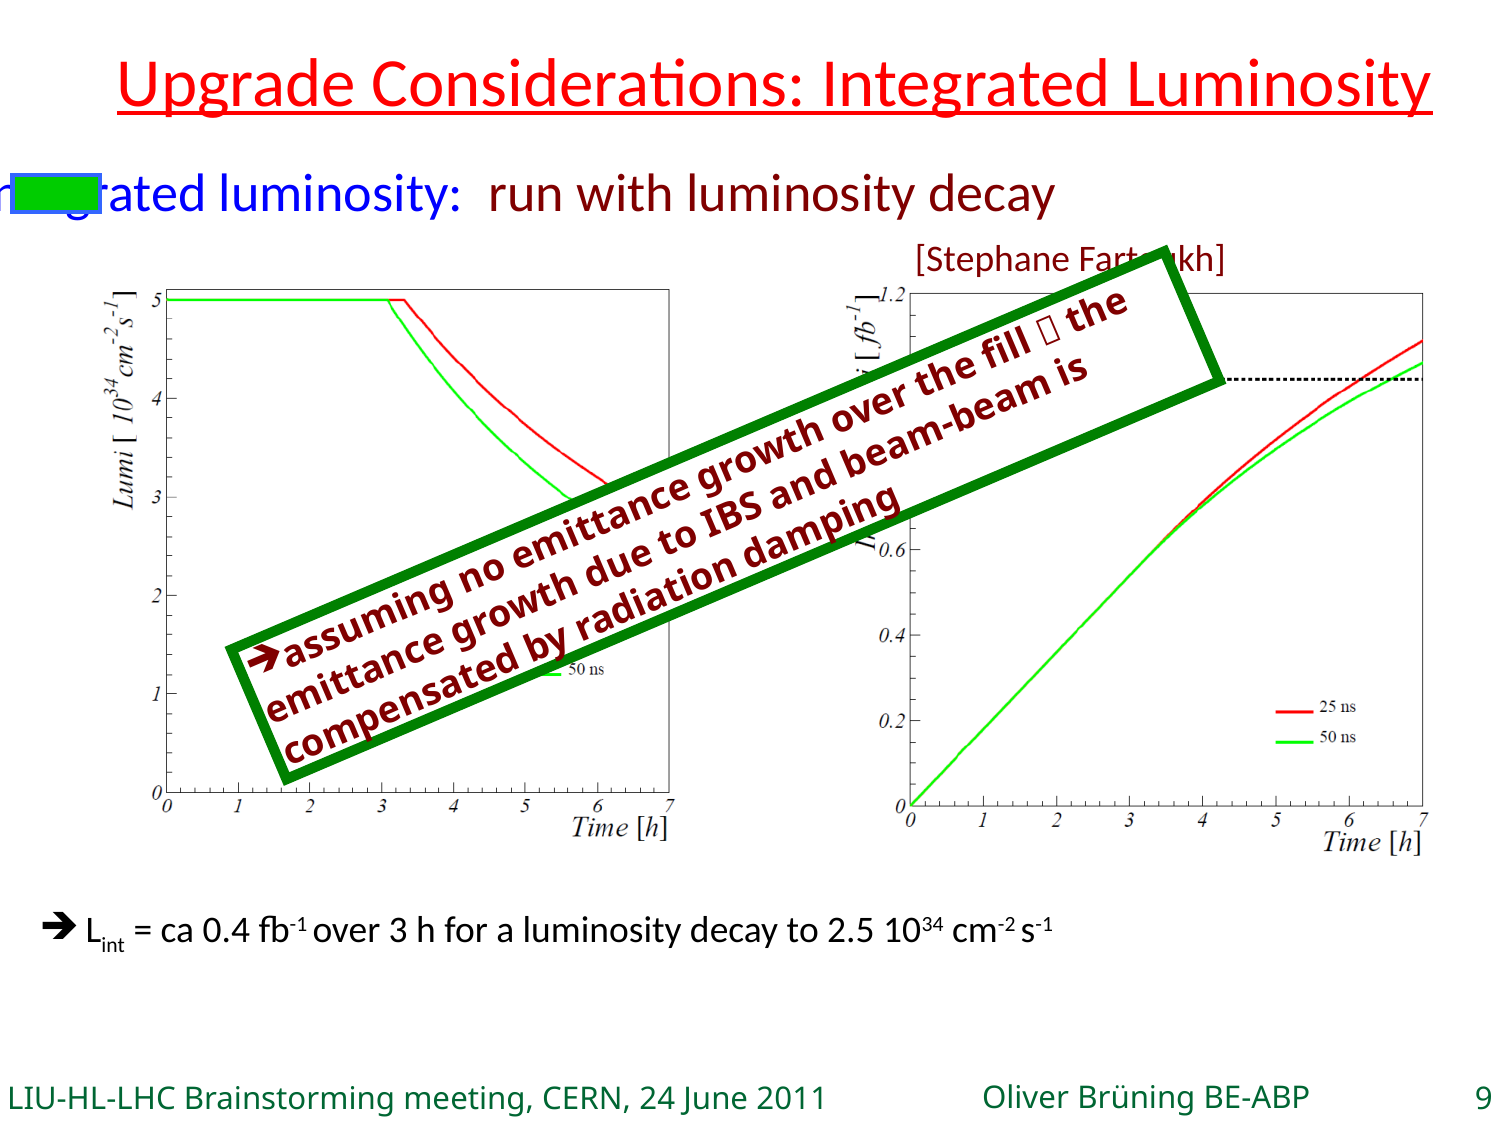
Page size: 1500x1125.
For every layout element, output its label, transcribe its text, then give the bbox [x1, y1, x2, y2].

picture [93, 274, 688, 856]
text_box LIU-HL-LHC Brainstorming meeting, CERN, 24 June 2011 [0, 1075, 913, 1119]
picture [837, 274, 1438, 864]
text_box 9 [950, 1075, 1500, 1124]
text_box Lint = ca 0.4 fb-1 over 3 h for a luminosity decay to 2.5 1034 cm-2 s-1 [24, 840, 1500, 1022]
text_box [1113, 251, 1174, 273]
text_box [12, 174, 101, 213]
text_box assuming no emittance growth over the fill  the emittance growth due to IBS and beam-beam is compensated by radiation damping [692, 393, 832, 607]
text_box Integrated luminosity: run with luminosity decay [0, 149, 1378, 230]
text_box [Stephane Fartoukh] [899, 226, 1438, 274]
title Upgrade Considerations: Integrated Luminosity [62, 19, 1488, 138]
